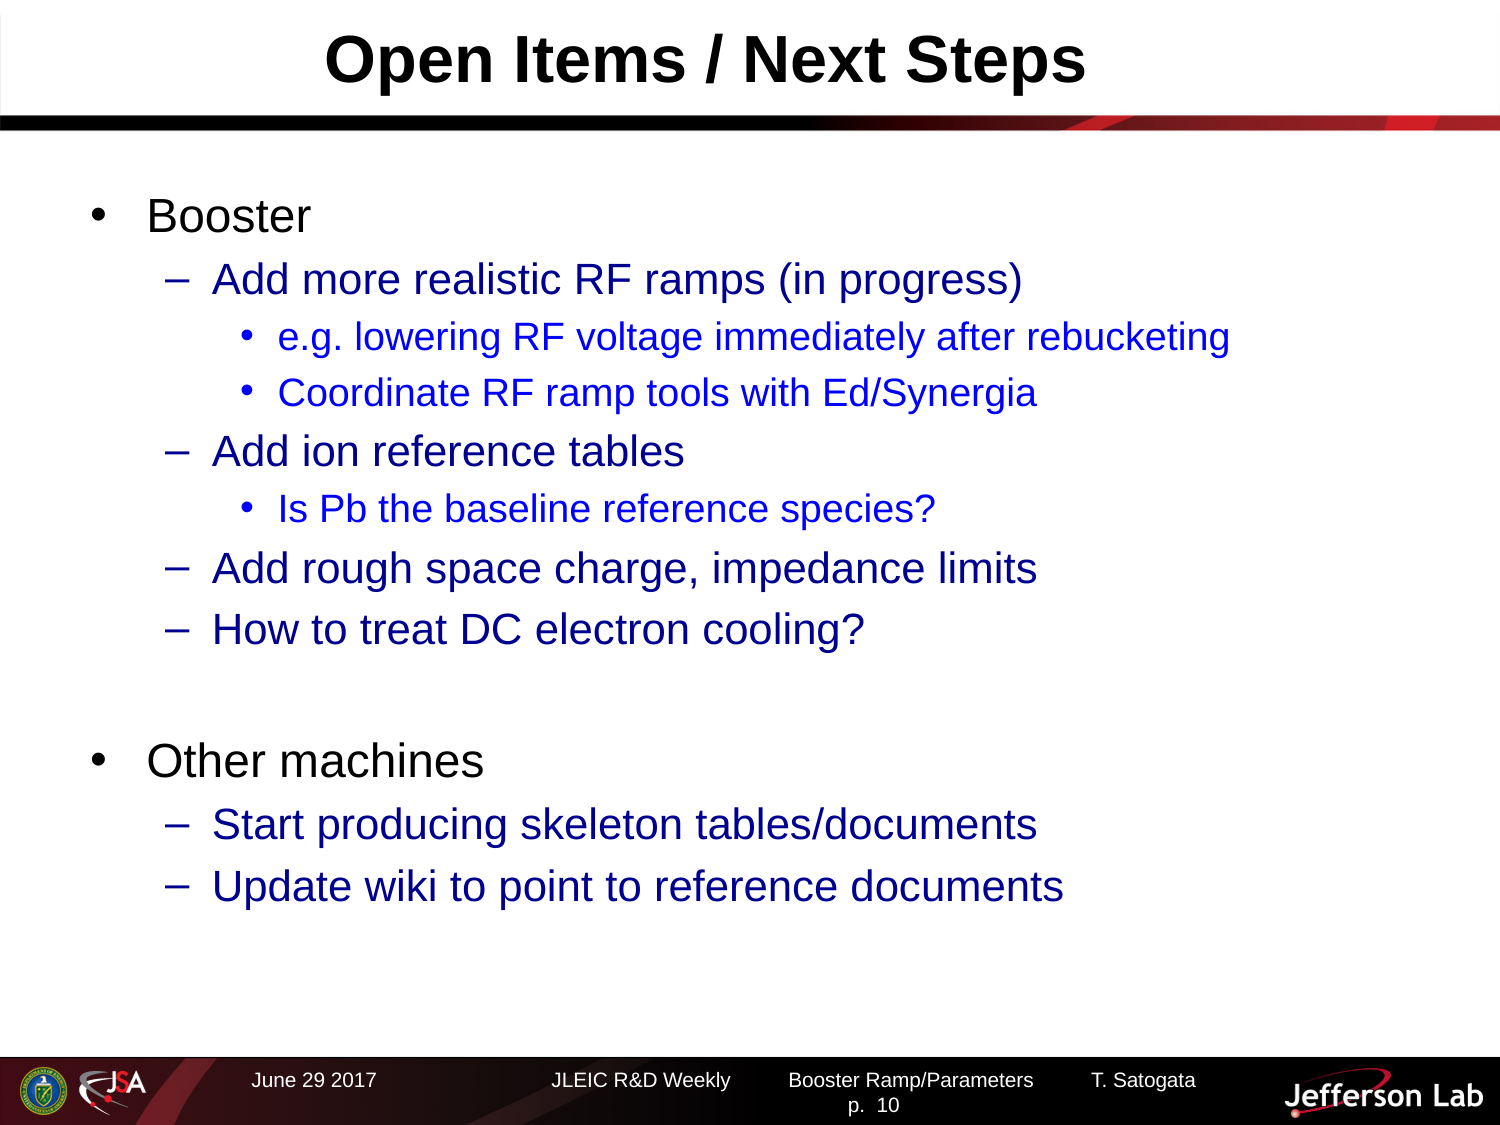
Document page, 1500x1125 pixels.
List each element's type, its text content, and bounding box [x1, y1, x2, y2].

list Booster Add more realistic RF ramps (in progress) e.g. lowering RF voltage immediately after rebucketing Coordinate RF ramp tools with Ed/Synergia Add ion reference tables Is Pb the baseline reference species? Add rough space charge, impedance limits How to treat DC electron cooling? Other machines Start producing skeleton tables/documents Update wiki to point to reference documents [75, 177, 1425, 1008]
picture [0, 0, 1500, 1125]
title Open Items / Next Steps [75, 23, 1338, 89]
